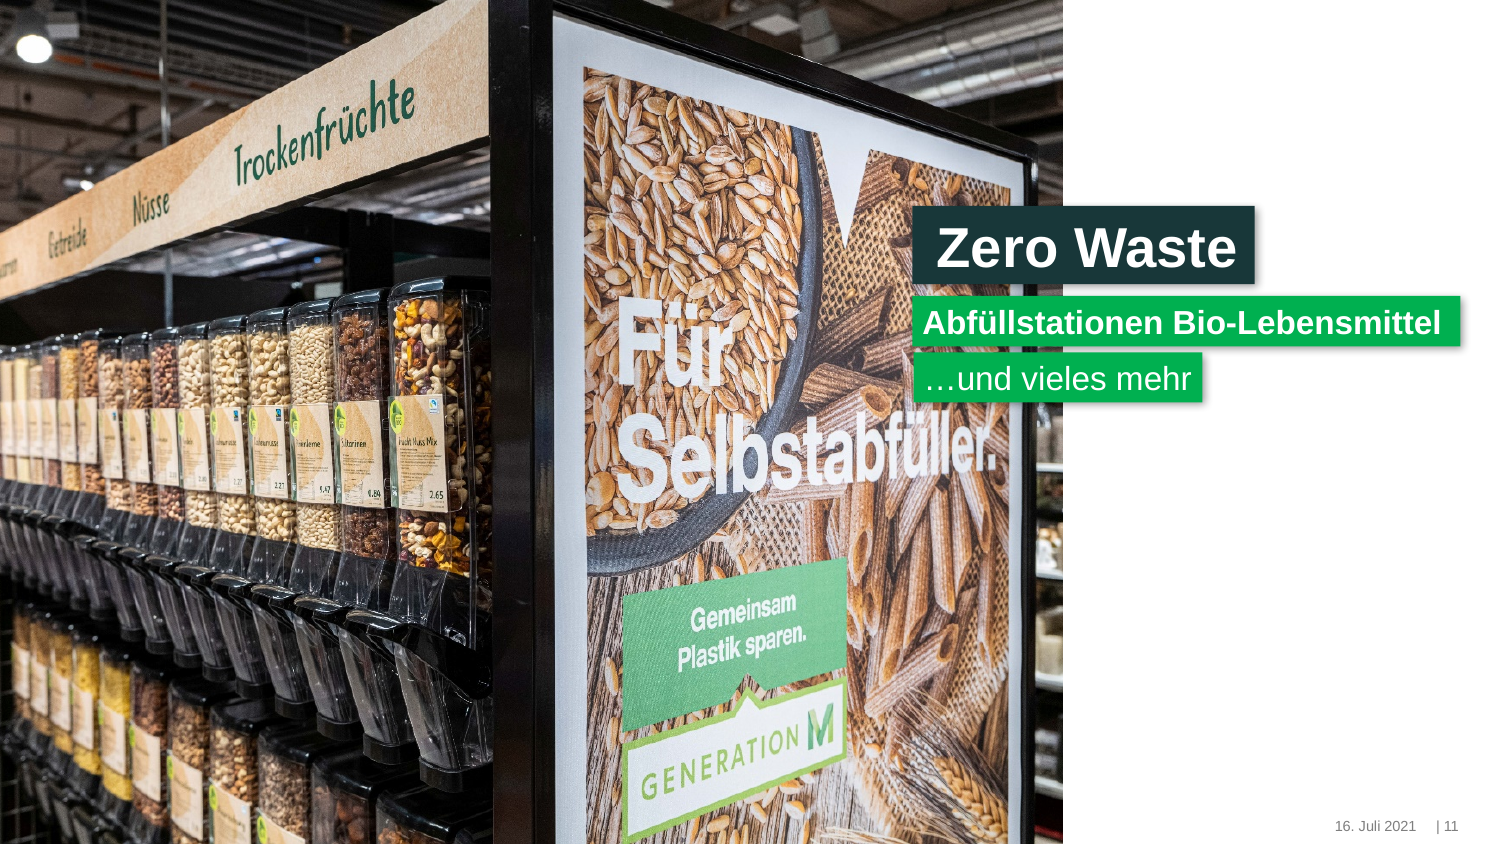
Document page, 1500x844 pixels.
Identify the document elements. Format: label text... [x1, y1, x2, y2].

list Abfüllstationen Bio-Lebensmittel [1068, 295, 1461, 347]
text_box …und vieles mehr [1068, 352, 1203, 403]
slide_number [1334, 817, 1415, 835]
list Zero Waste [1068, 205, 1256, 285]
picture [0, 0, 1064, 844]
slide_number | 11 [1415, 817, 1459, 835]
